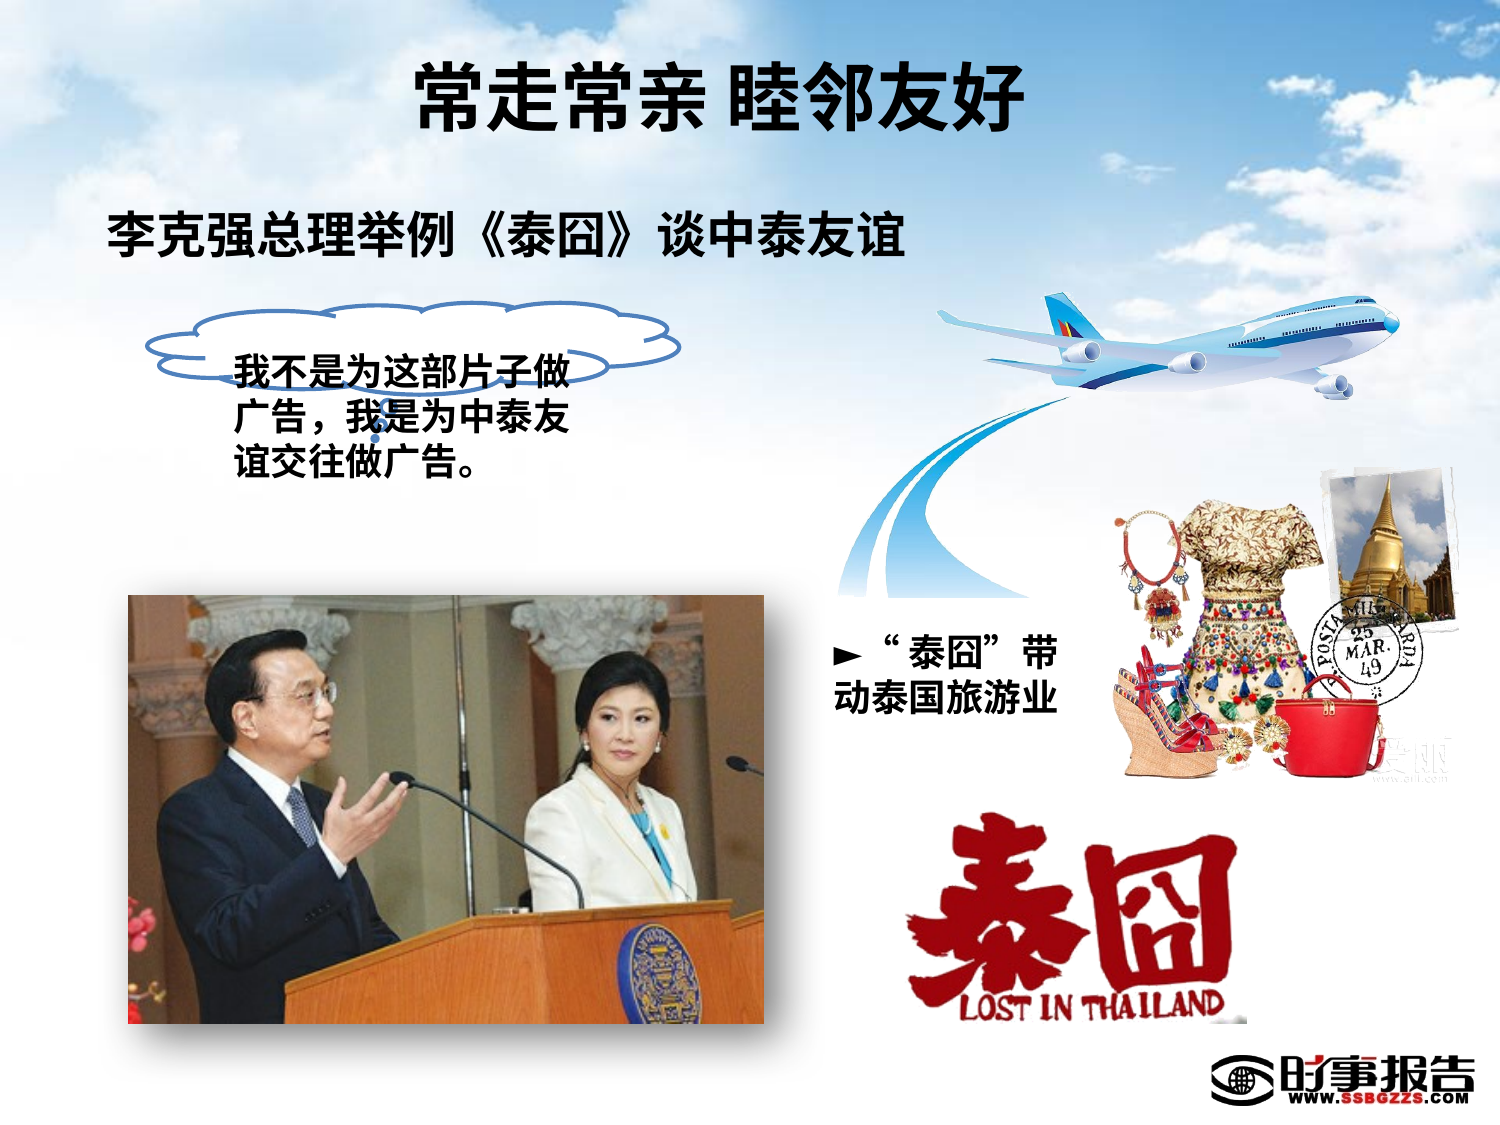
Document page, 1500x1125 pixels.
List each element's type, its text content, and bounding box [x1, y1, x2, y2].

picture [0, 0, 1500, 1125]
text_box ►“泰囧”带动泰国旅游业 [818, 621, 1093, 727]
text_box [147, 302, 680, 516]
text_box 李克强总理举例《泰囧》谈中泰友谊 [91, 196, 921, 271]
text_box 常走常亲 睦邻友好 [395, 42, 1042, 148]
